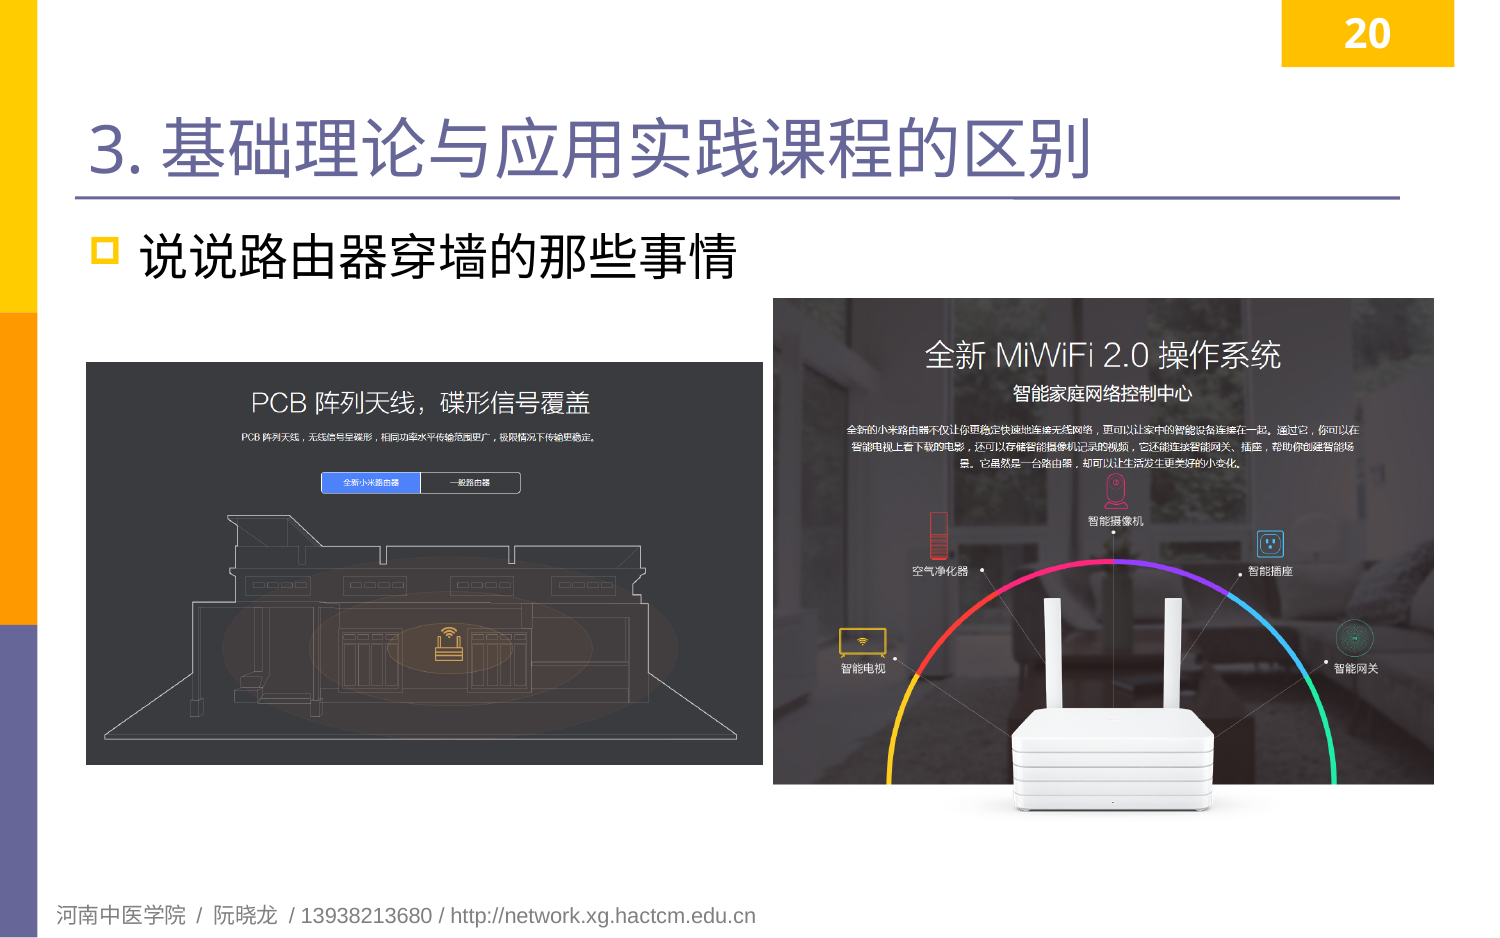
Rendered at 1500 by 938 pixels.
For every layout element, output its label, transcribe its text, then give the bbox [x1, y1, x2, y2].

list 说说路由器穿墙的那些事情 [75, 218, 1425, 839]
picture [773, 298, 1435, 829]
title 3.基础理论与应用实践课程的区别 [75, 37, 1425, 194]
slide_number 20 [1281, 0, 1455, 68]
picture [85, 362, 763, 765]
